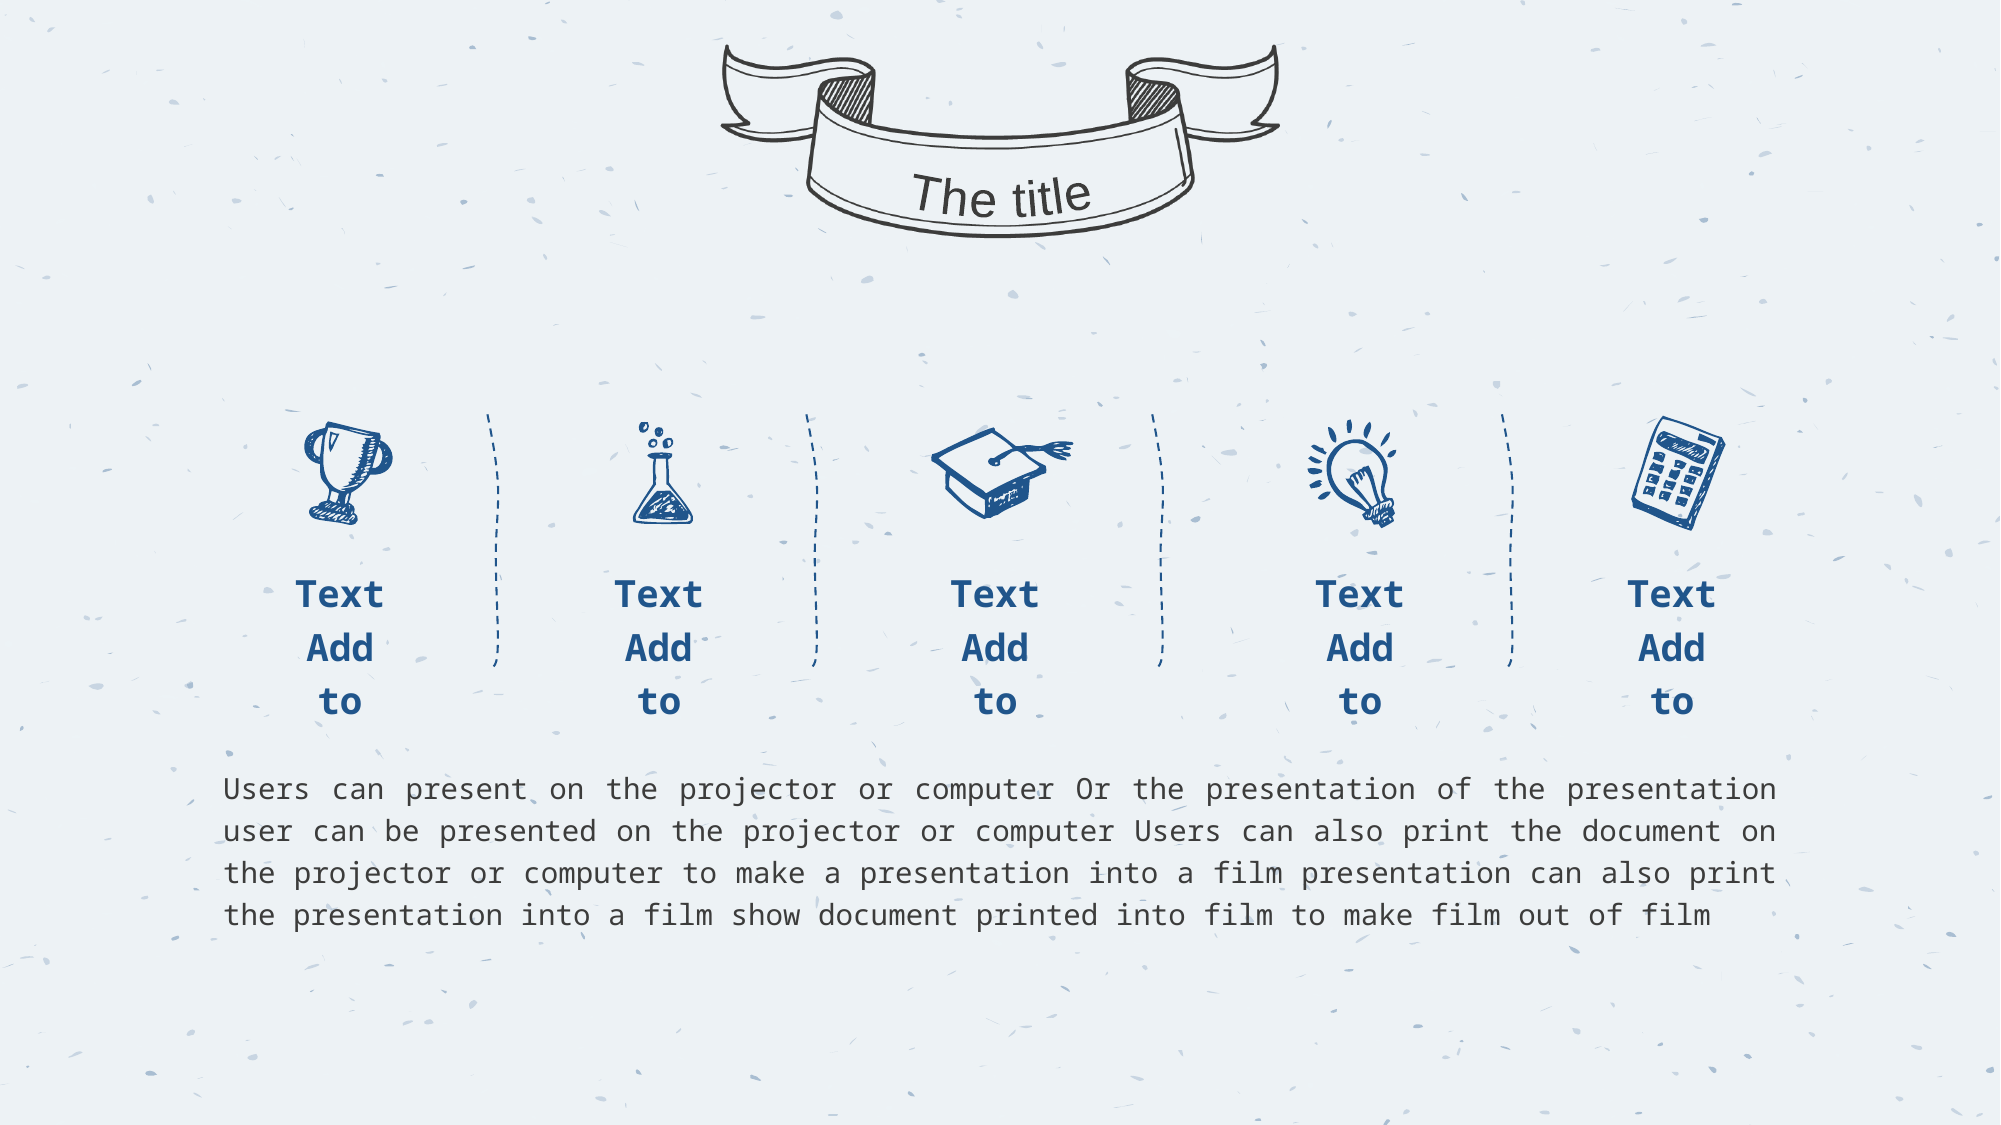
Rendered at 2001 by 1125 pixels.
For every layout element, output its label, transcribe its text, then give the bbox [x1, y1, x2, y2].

text_box [805, 414, 819, 668]
text_box [931, 427, 1074, 520]
text_box Text Add to [932, 553, 1059, 730]
text_box [1151, 414, 1164, 668]
picture [720, 44, 1280, 239]
text_box Text Add to [1608, 553, 1735, 730]
text_box Text Add to [270, 553, 410, 730]
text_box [1307, 418, 1397, 529]
text_box [1500, 414, 1514, 668]
text_box [486, 414, 500, 668]
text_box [1630, 415, 1726, 531]
text_box Text Add to [595, 553, 722, 730]
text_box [631, 421, 697, 525]
text_box Users can present on the projector or computer Or the presentation of the presentation user can be presented on the projector or computer Users can also print the document on the projector or computer to make a presentation into a film presentation can also print the presentation into a film show document printed into film to make film out of film [208, 755, 1792, 939]
text_box Text Add to [1296, 553, 1423, 730]
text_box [301, 421, 398, 525]
